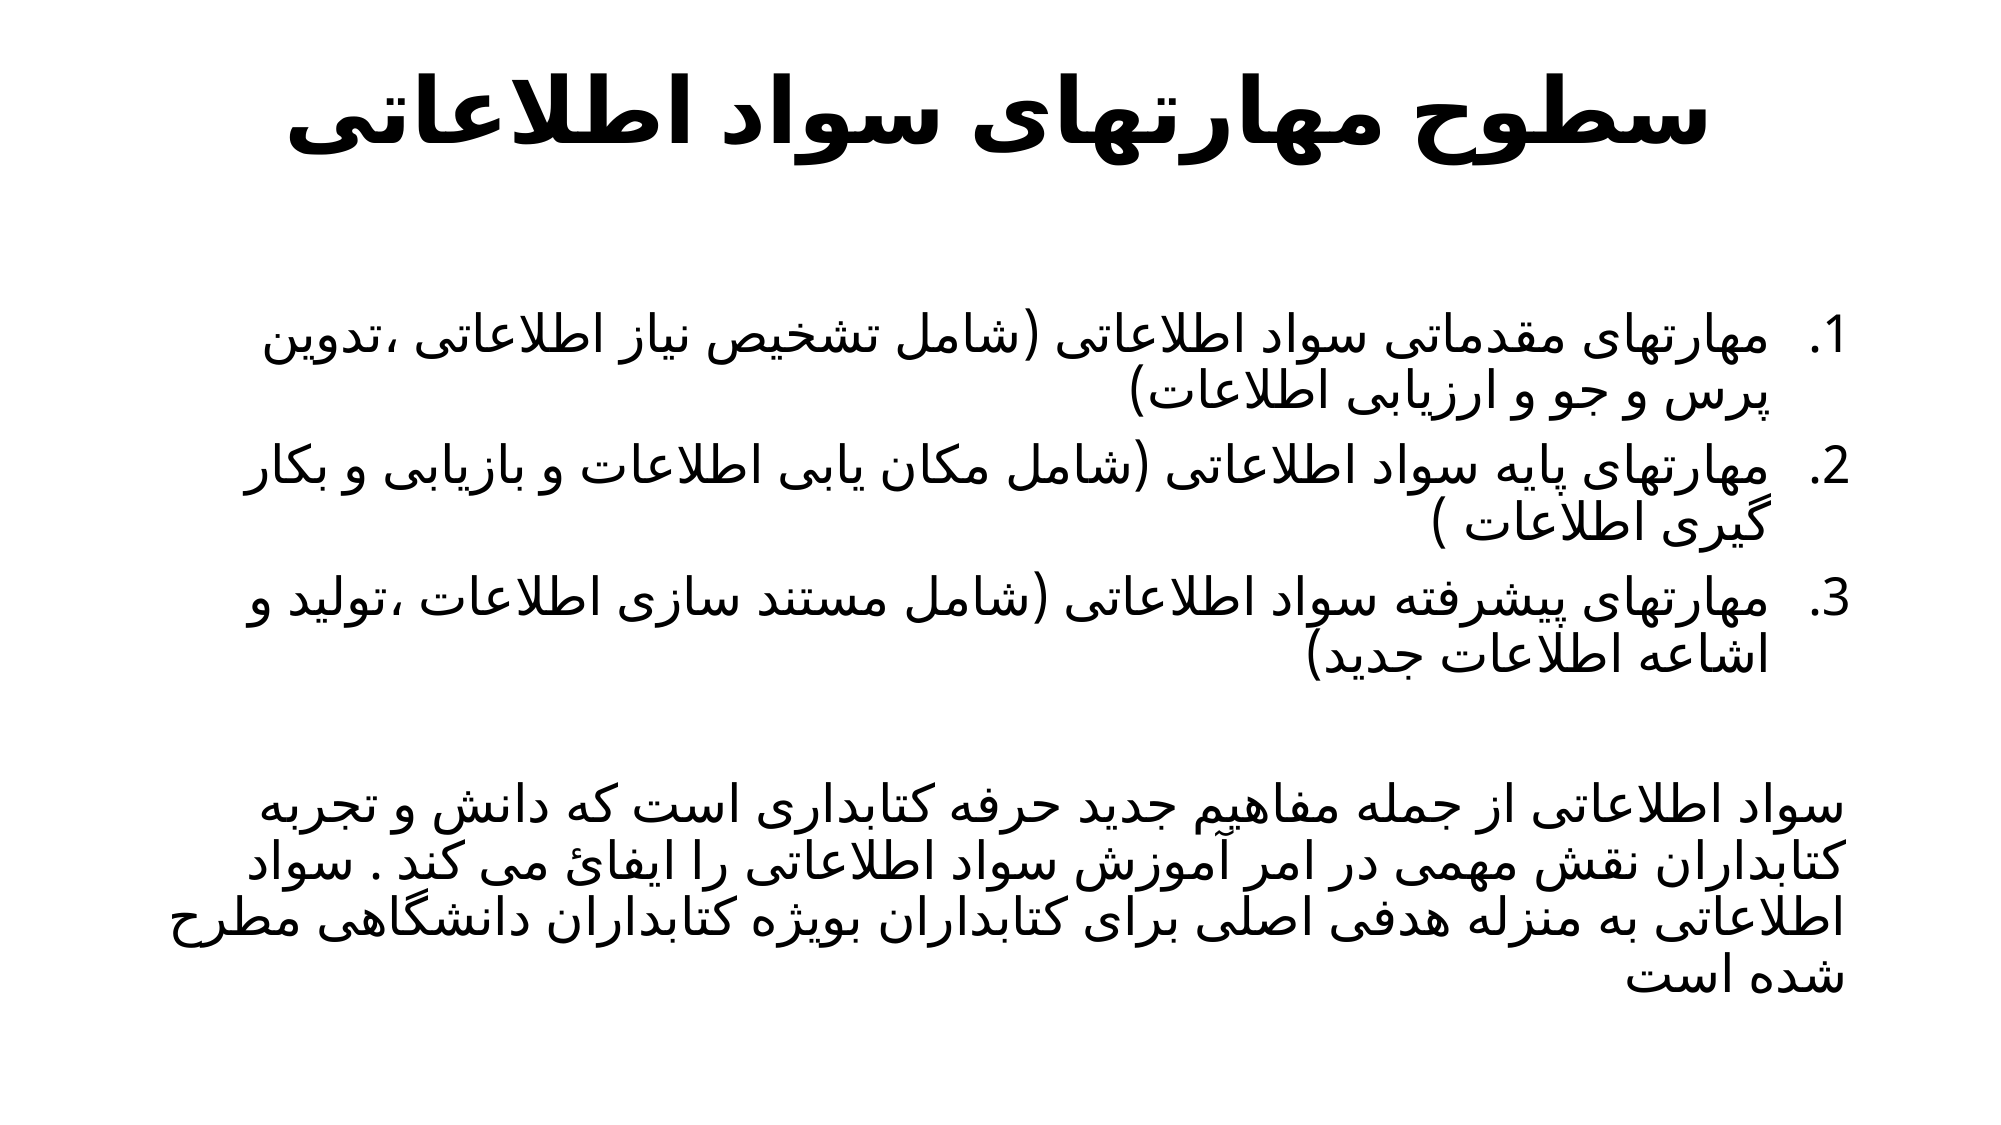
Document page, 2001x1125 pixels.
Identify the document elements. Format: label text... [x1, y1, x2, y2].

list مهارتهای مقدماتی سواد اطلاعاتی (شامل تشخیص نیاز اطلاعاتی ،تدوین پرس و جو و ارزیابی اطلاعات) مهارتهای پایه سواد اطلاعاتی (شامل مکان یابی اطلاعات و بازیابی و بکار گیری اطلاعات ) مهارتهای پیشرفته سواد اطلاعاتی (شامل مستند سازی اطلاعات ،تولید و اشاعه اطلاعات جدید) سواد اطلاعاتی از جمله مفاهیم جدید حرفه کتابداری است که دانش و تجربه کتابداران نقش مهمی در امر آموزش سواد اطلاعاتی را ایفائ می کند . سواد اطلاعاتی به منزله هدفی اصلی برای کتابداران بویژه کتابداران دانشگاهی مطرح شده است [137, 299, 1863, 1014]
title سطوح مهارتهای سواد اطلاعاتی [137, 59, 1863, 278]
